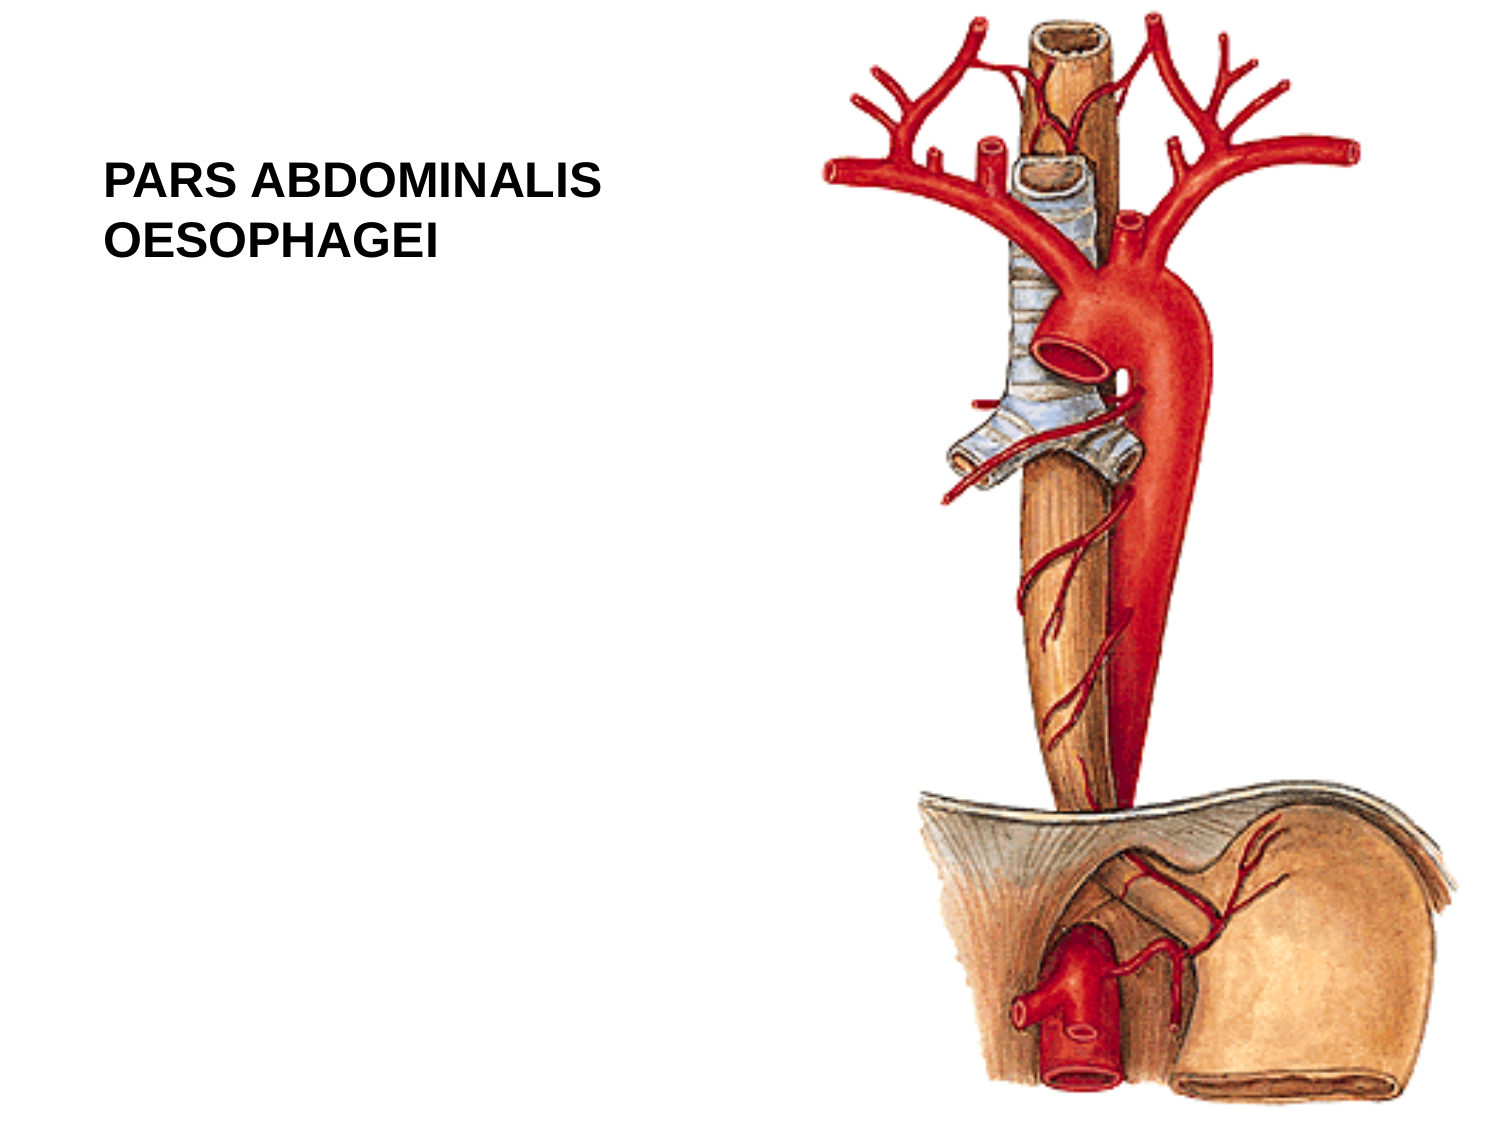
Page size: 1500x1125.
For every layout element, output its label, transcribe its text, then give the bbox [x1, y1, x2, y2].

picture [796, 0, 1500, 1125]
text_box PARS ABDOMINALIS OESOPHAGEI [88, 140, 618, 276]
